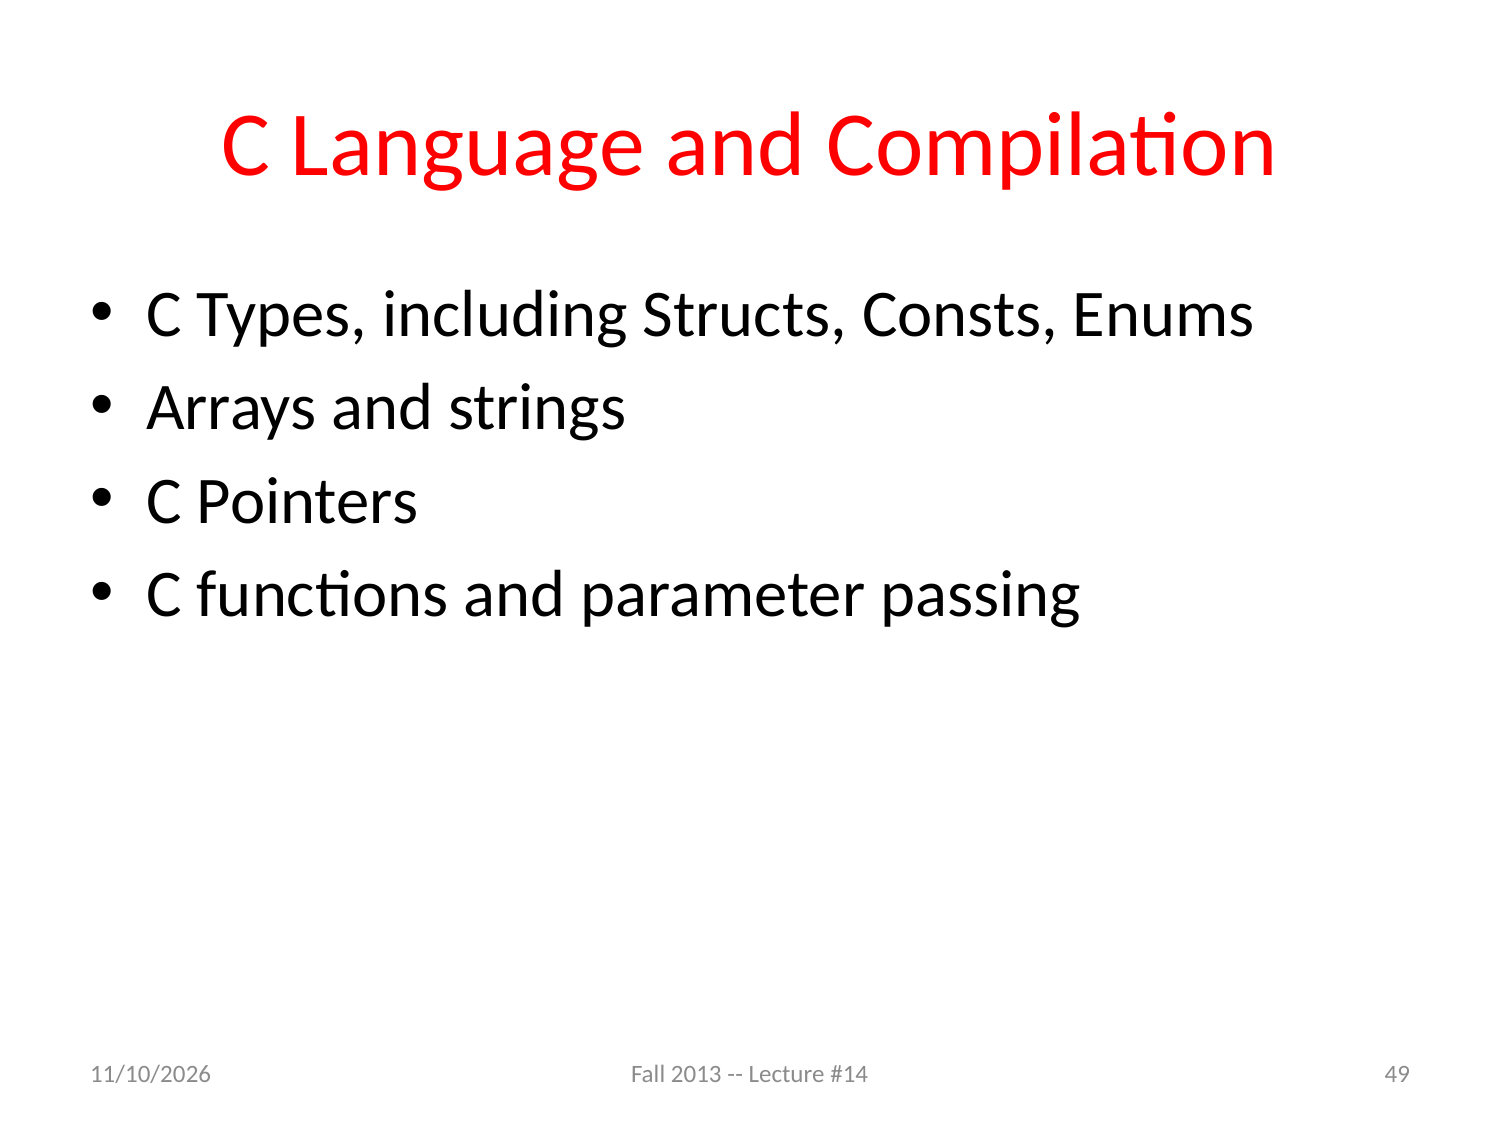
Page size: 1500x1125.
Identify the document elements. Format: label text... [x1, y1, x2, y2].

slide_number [75, 1042, 425, 1103]
footer Fall 2013 -- Lecture #14 [512, 1042, 988, 1103]
list C Types, including Structs, Consts, Enums Arrays and strings C Pointers C functions and parameter passing [75, 262, 1425, 1005]
slide_number 49 [1074, 1042, 1425, 1103]
title C Language and Compilation [75, 45, 1425, 233]
